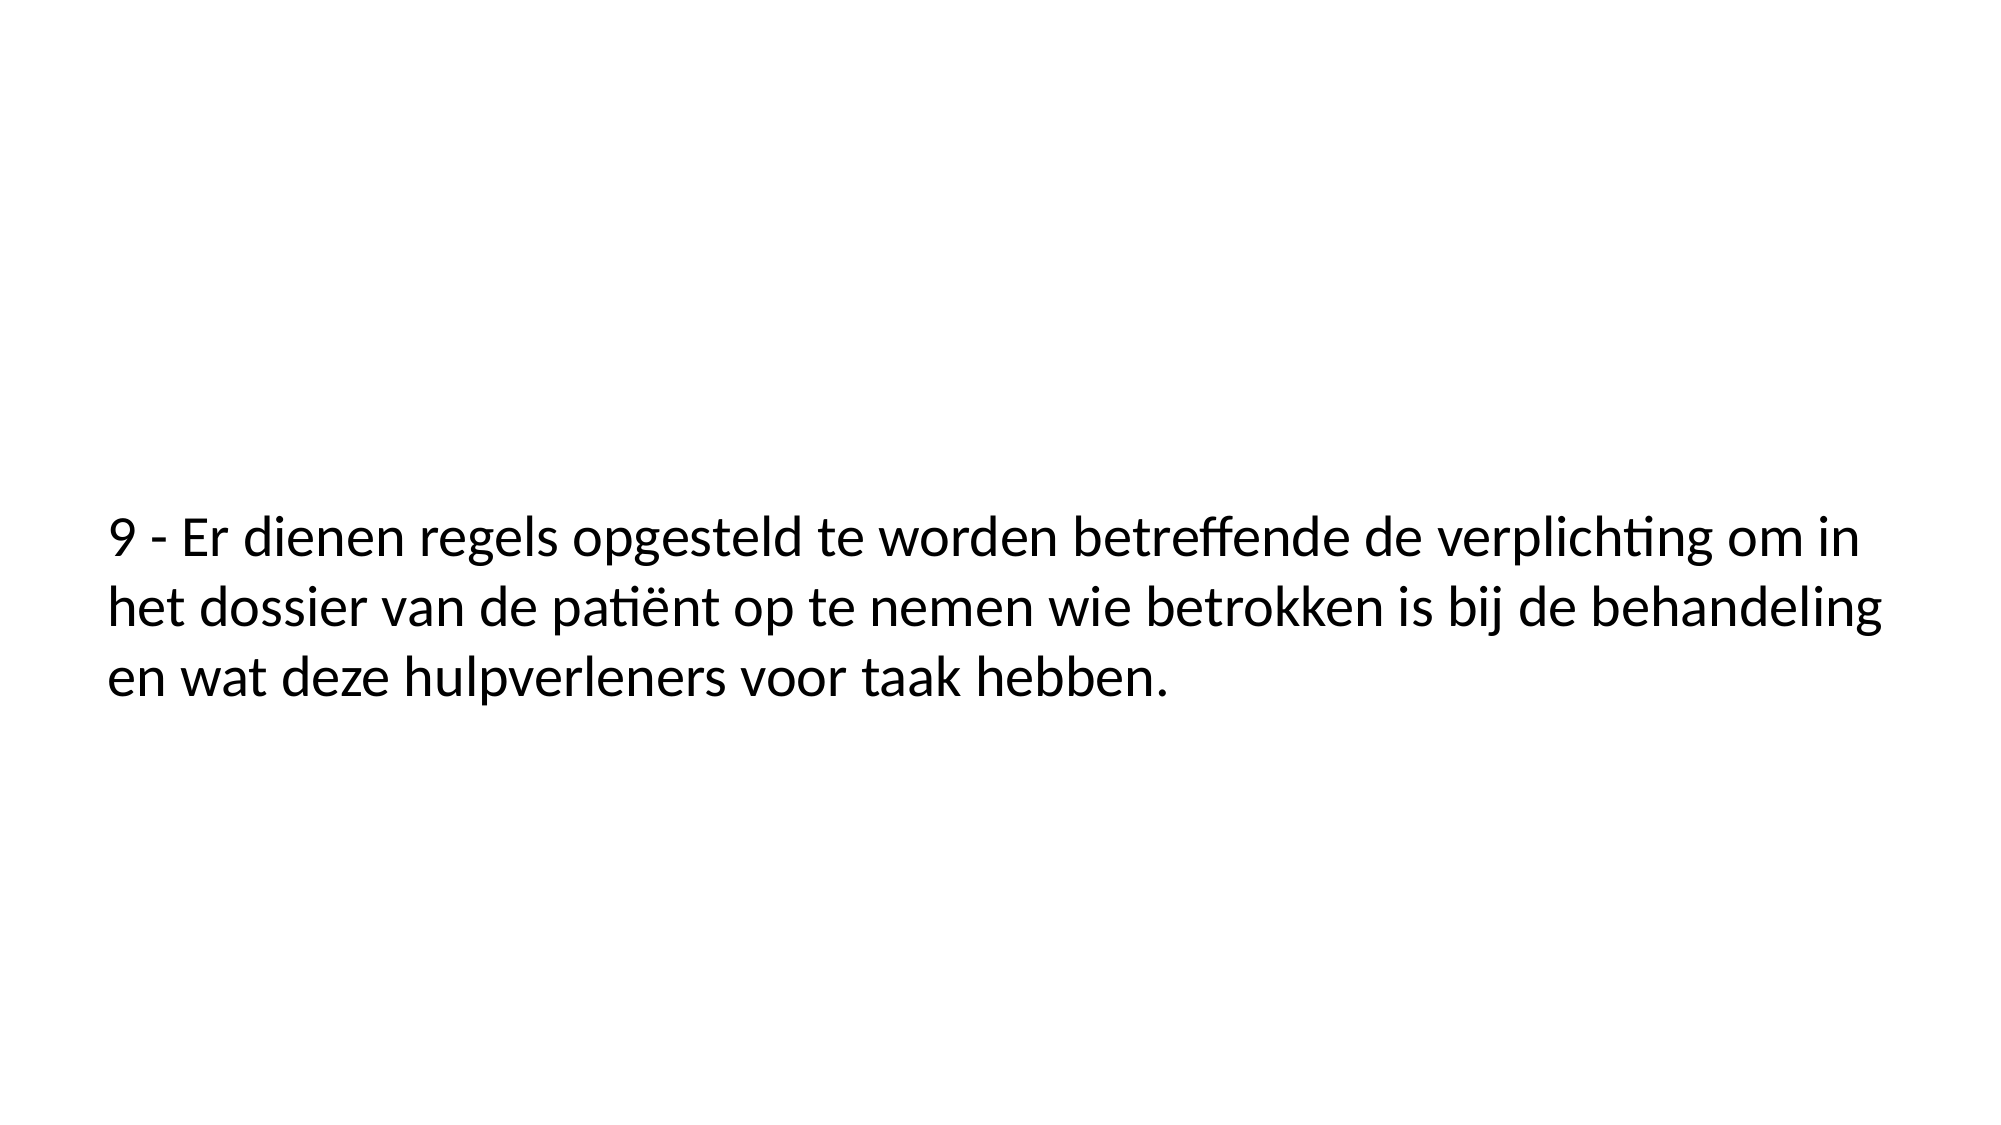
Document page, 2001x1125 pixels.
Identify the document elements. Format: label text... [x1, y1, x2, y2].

text_box 9 - Er dienen regels opgesteld te worden betreffende de verplichting om in het dossier van de patiënt op te nemen wie betrokken is bij de behandeling en wat deze hulpverleners voor taak hebben. [92, 490, 1934, 716]
